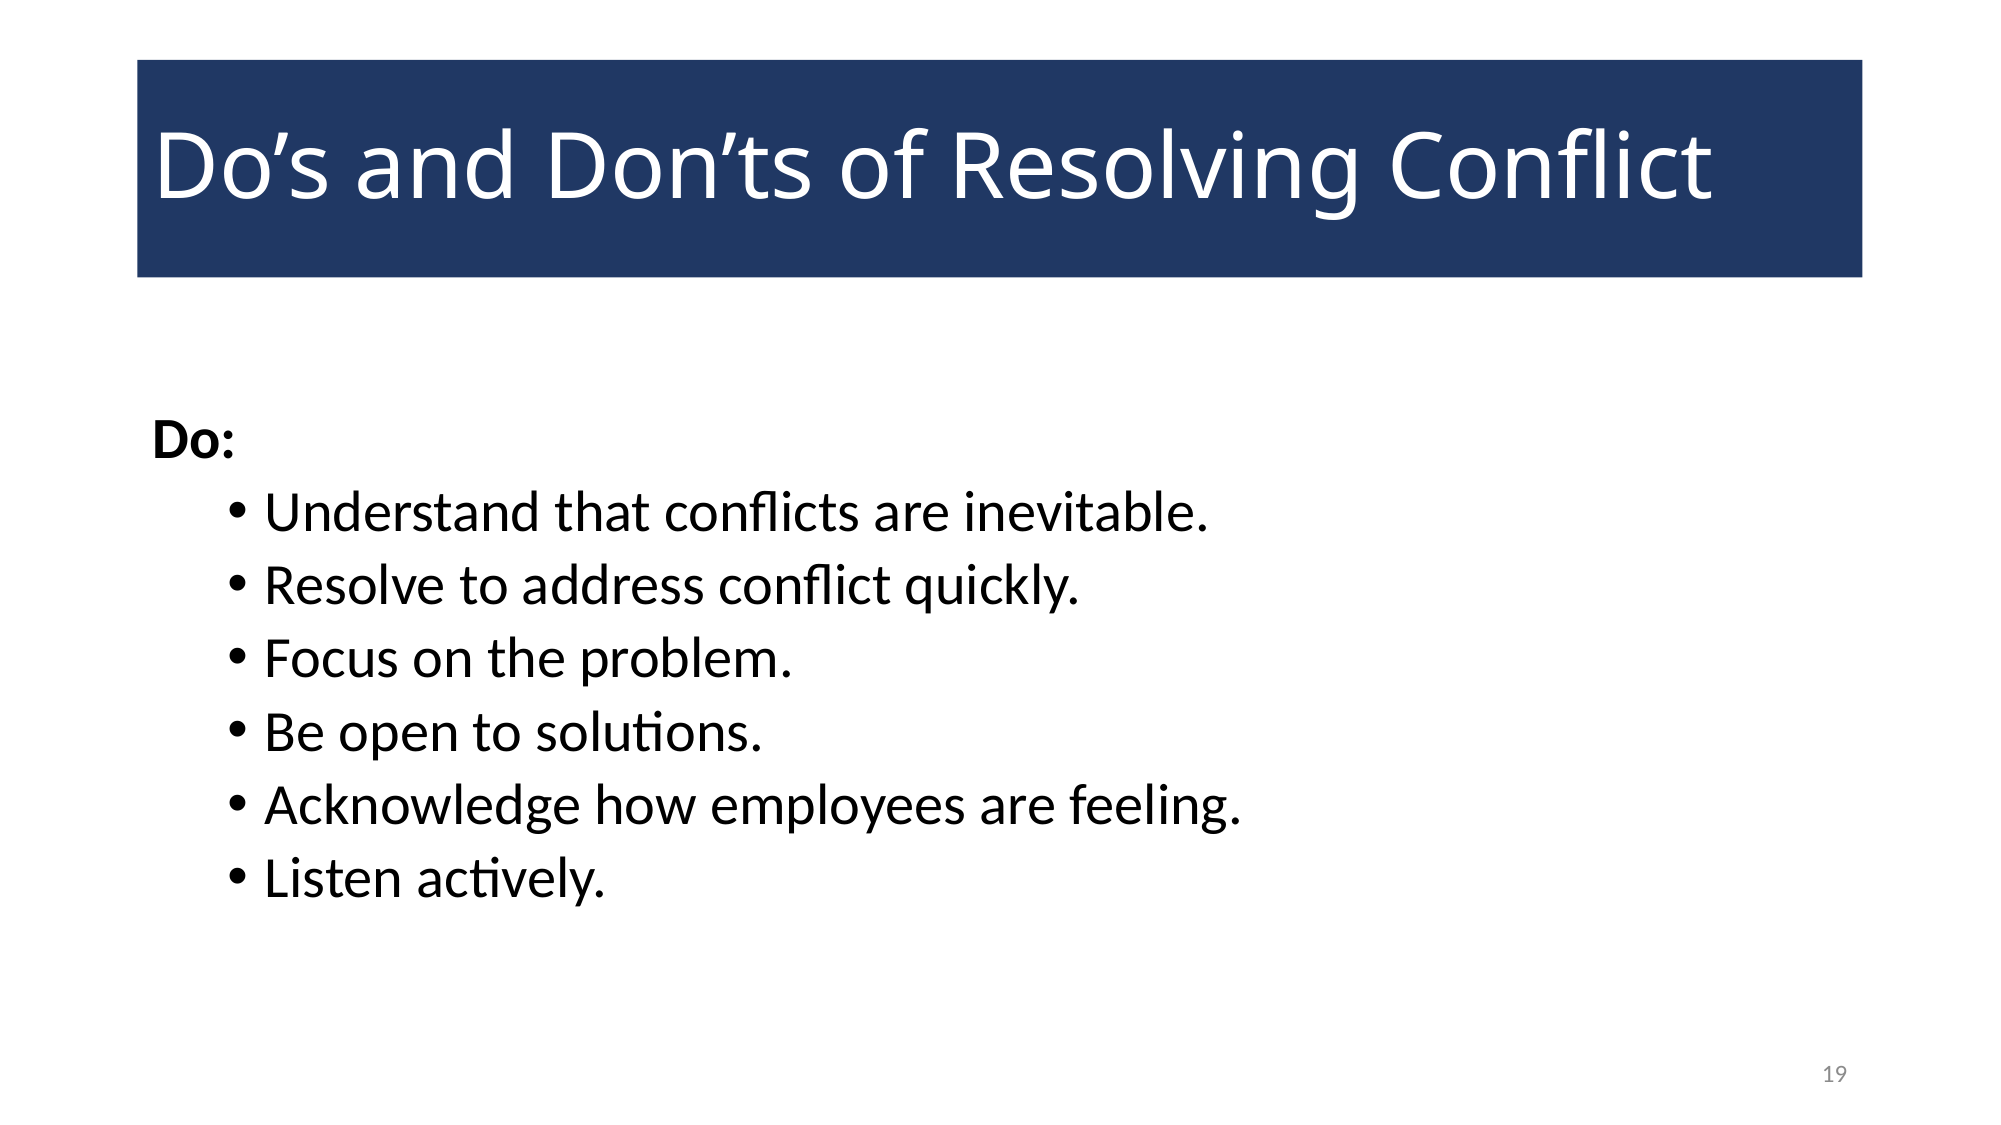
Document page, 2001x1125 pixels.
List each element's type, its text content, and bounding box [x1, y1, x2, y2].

title Do’s and Don’ts of Resolving Conflict [137, 59, 1863, 278]
list Do: Understand that conflicts are inevitable. Resolve to address conflict quickly. Focus on the problem. Be open to solutions. Acknowledge how employees are feeling. Listen actively. [137, 400, 1863, 951]
slide_number 19 [1412, 1042, 1863, 1103]
